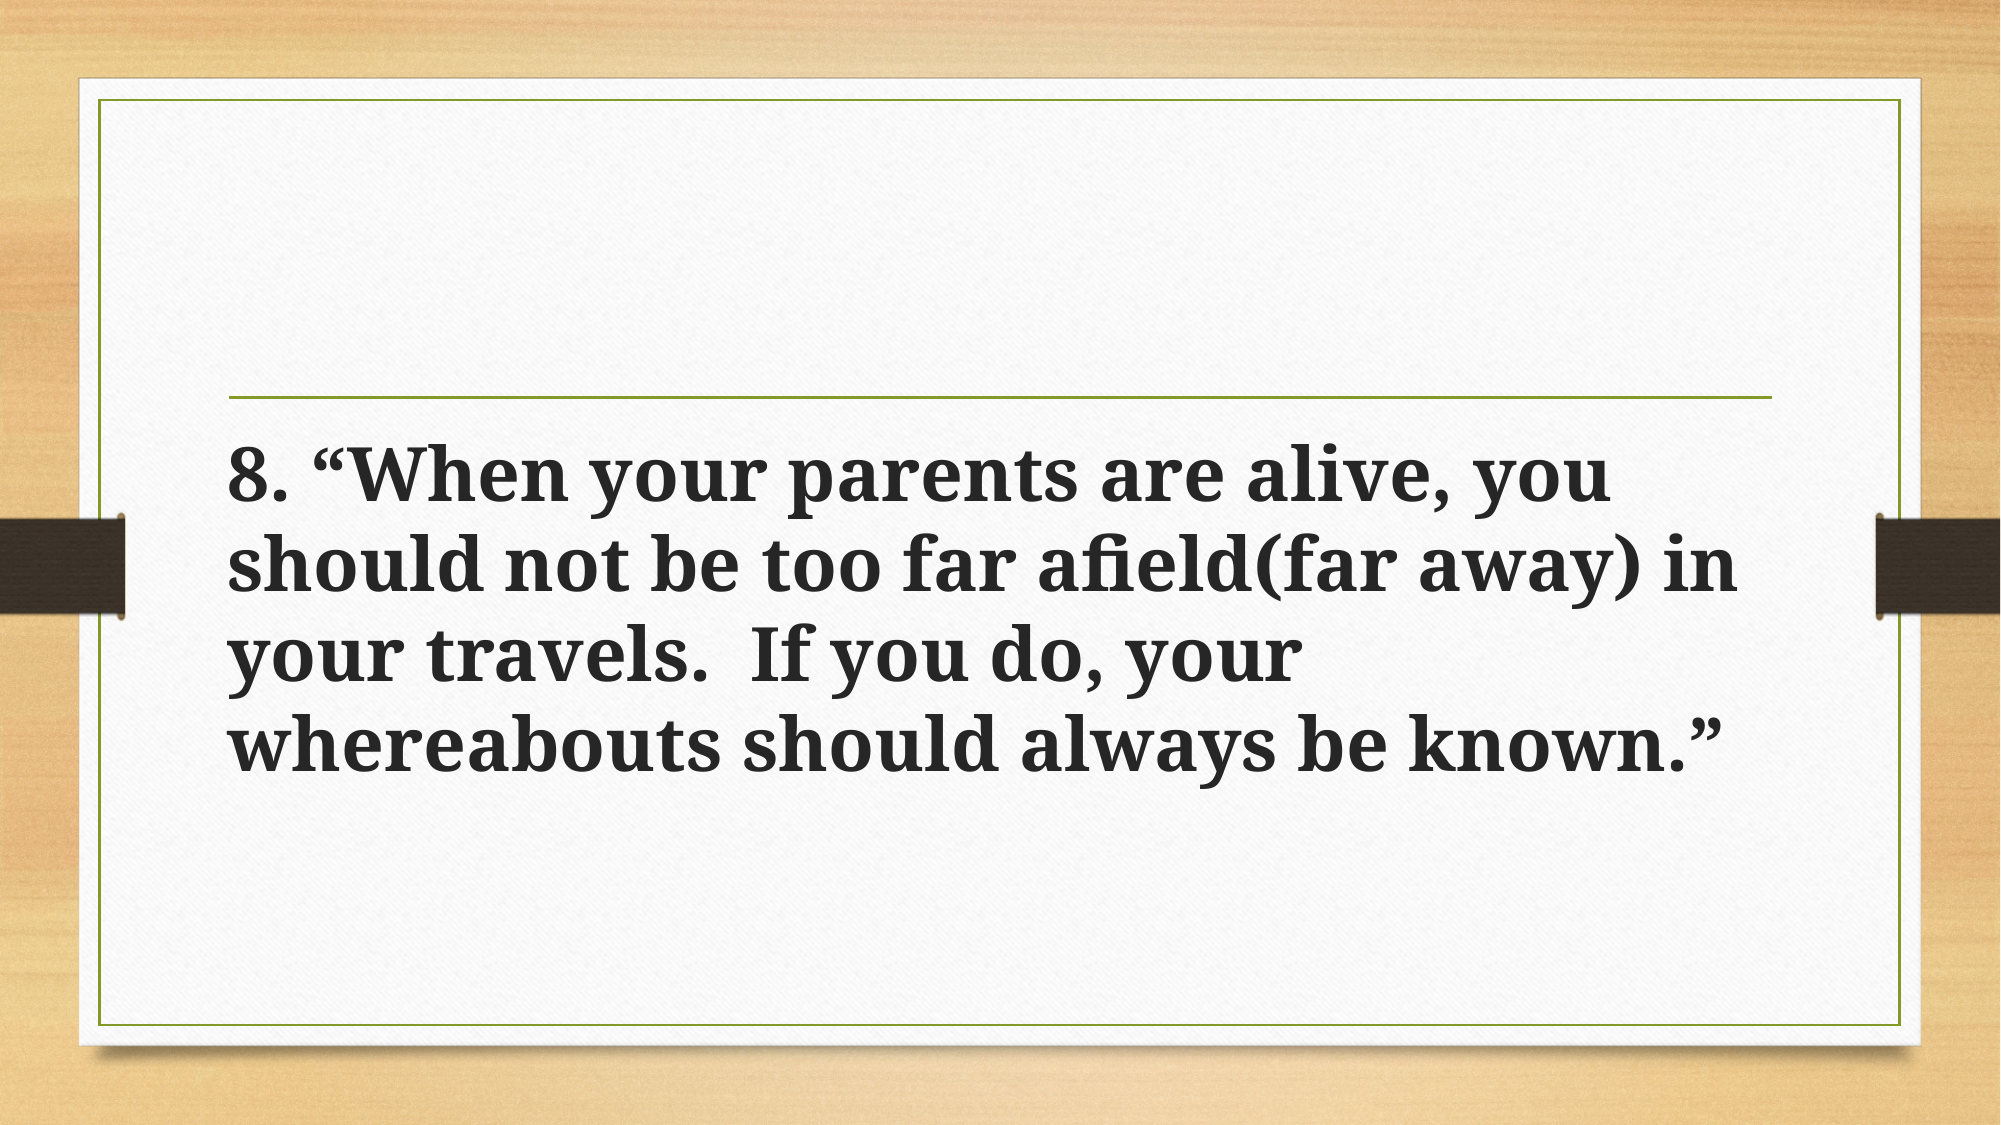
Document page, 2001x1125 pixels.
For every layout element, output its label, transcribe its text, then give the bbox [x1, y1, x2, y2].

list 8. “When your parents are alive, you should not be too far afield(far away) in your travels. If you do, your whereabouts should always be known.” [212, 419, 1788, 964]
picture [0, 0, 2001, 1125]
